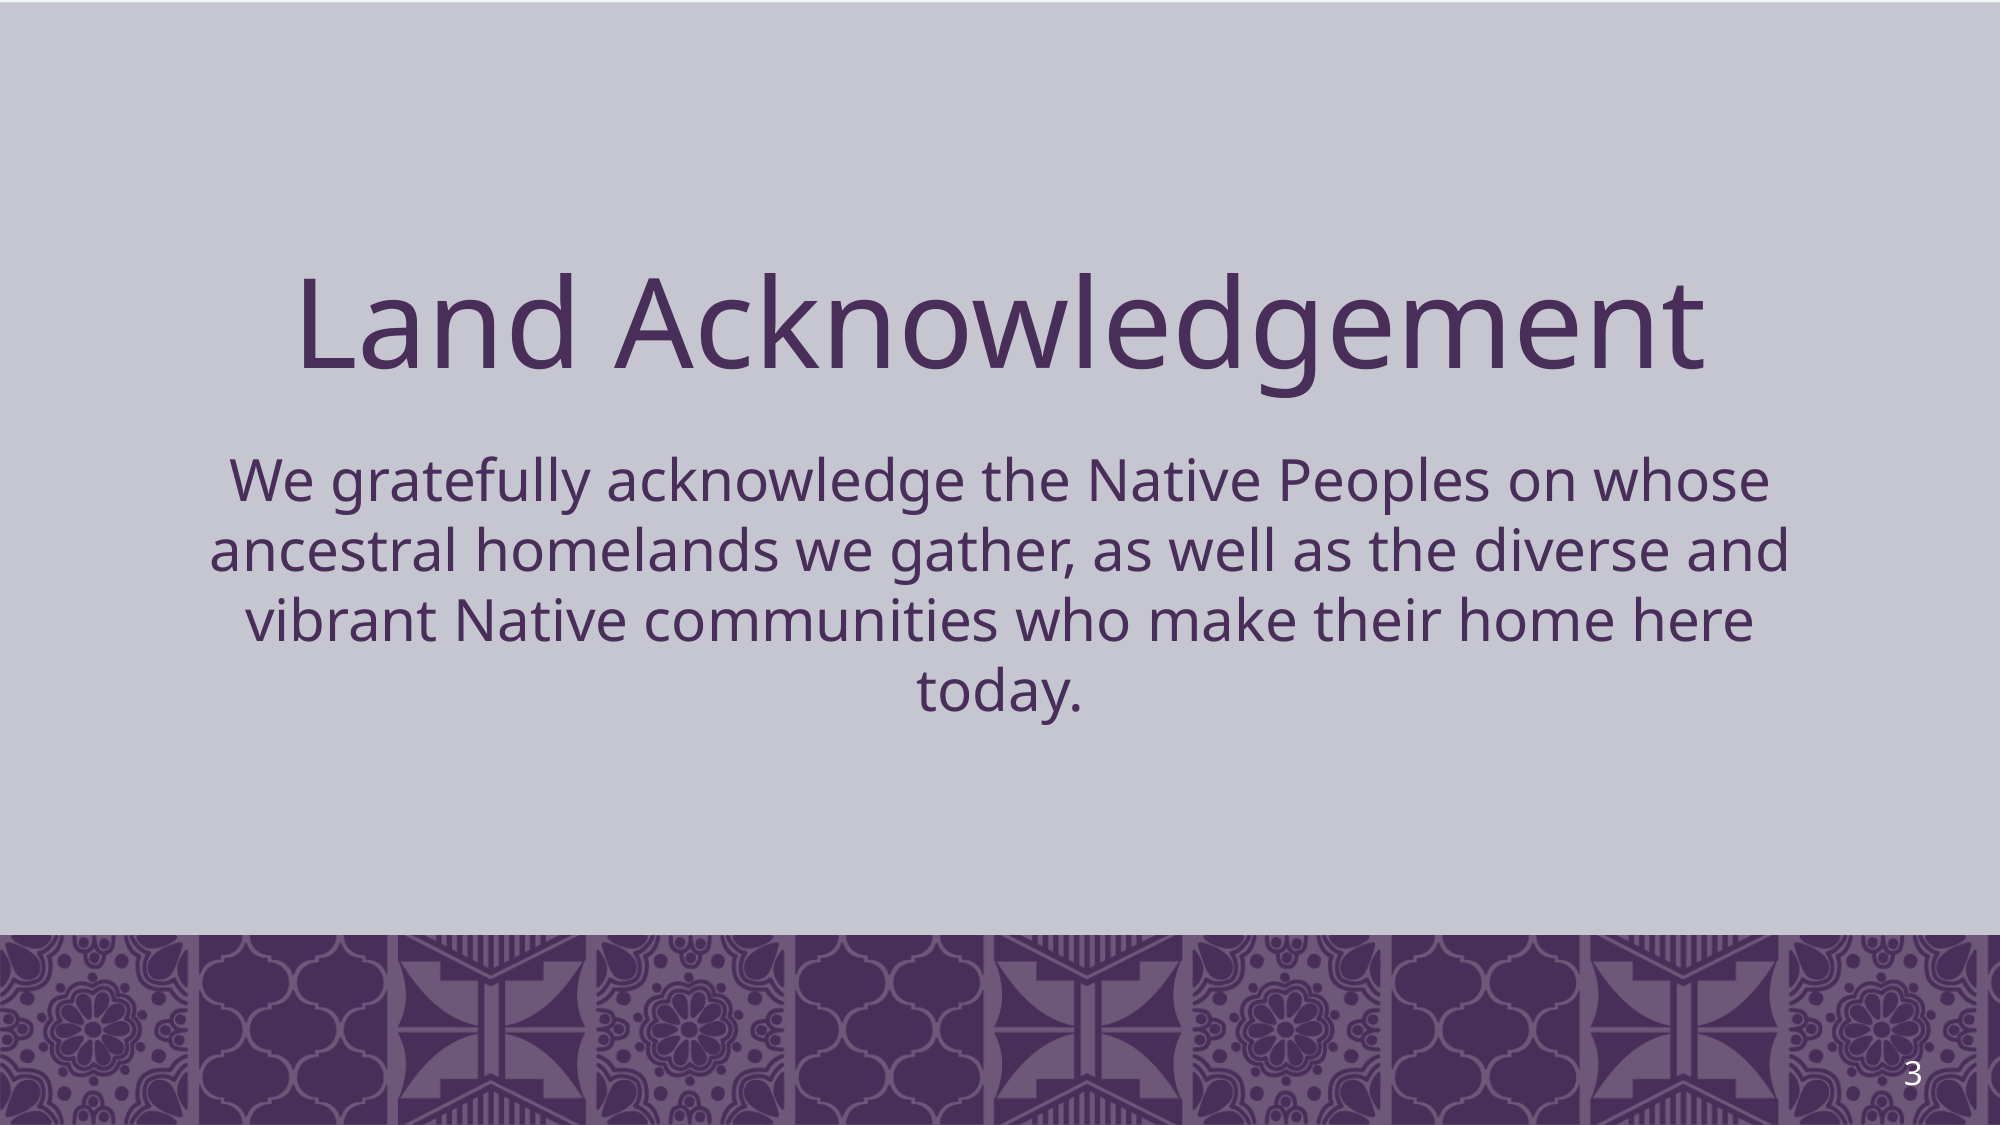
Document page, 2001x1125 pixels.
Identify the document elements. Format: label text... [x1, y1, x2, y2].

picture [0, 935, 2000, 1125]
title Land Acknowledgement [137, 252, 1863, 456]
text_box [0, 1, 2000, 935]
text_box We gratefully acknowledge the Native Peoples on whose ancestral homelands we gather, as well as the diverse and vibrant Native communities who make their home here today. [181, 436, 1820, 731]
